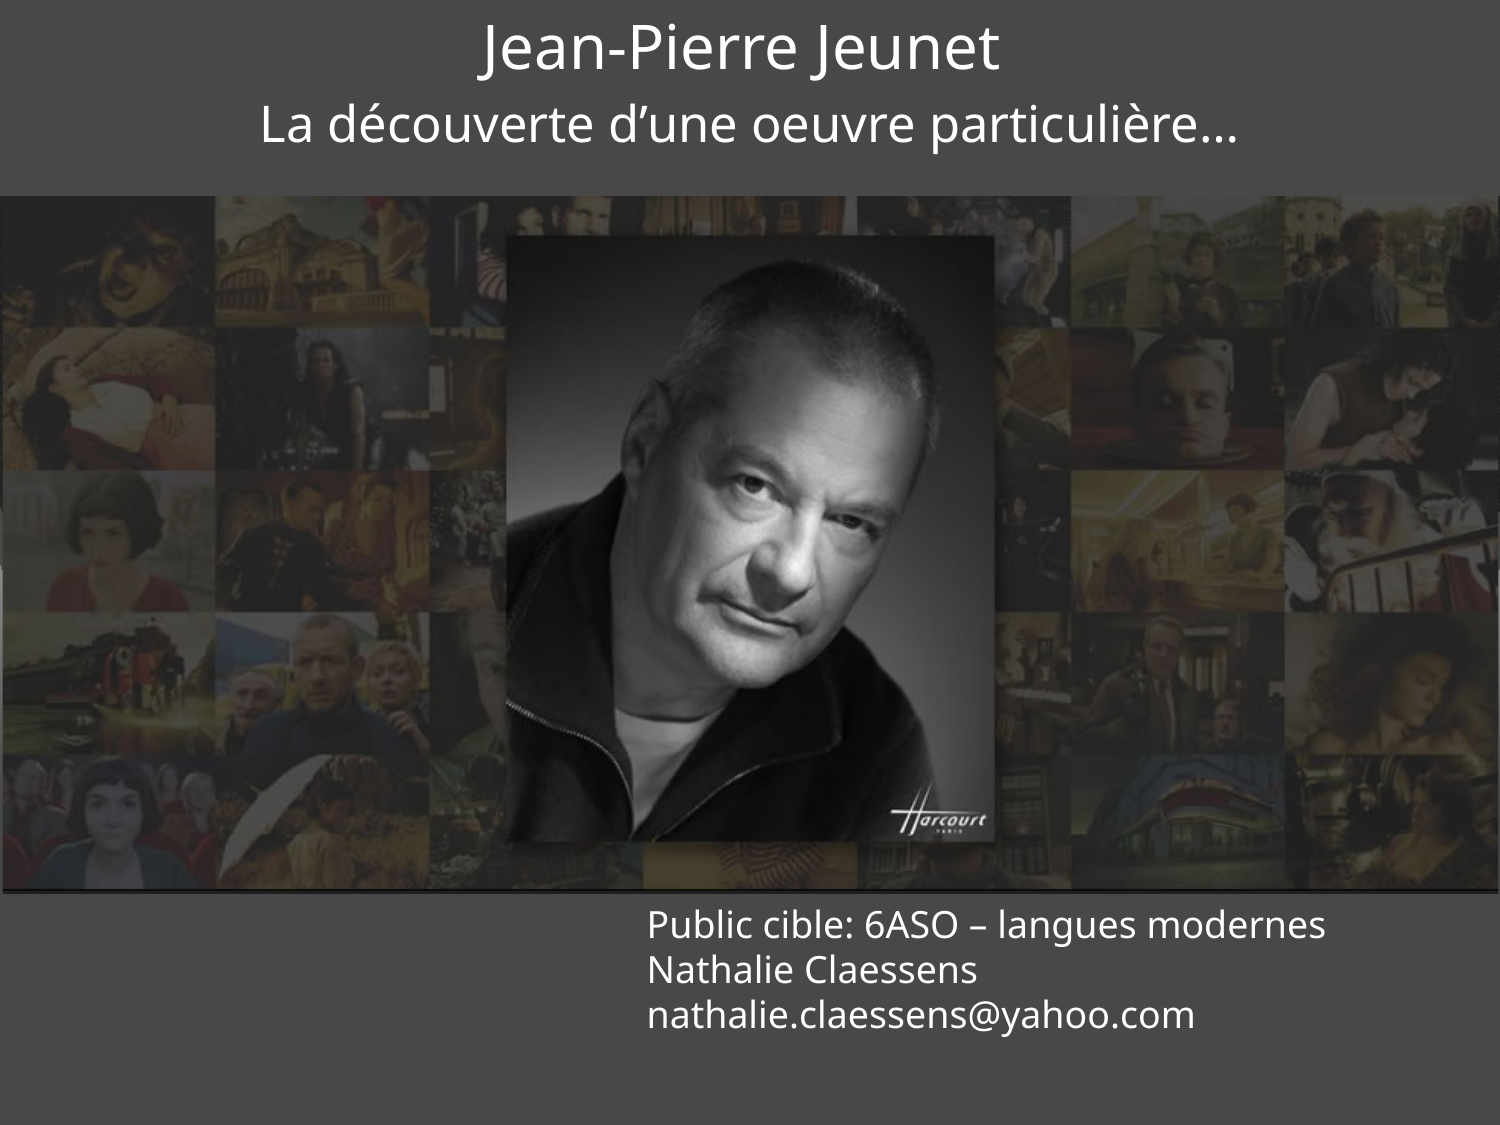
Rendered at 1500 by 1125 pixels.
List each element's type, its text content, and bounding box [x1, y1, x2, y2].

subtitle Jean-Pierre Jeunet La découverte d’une oeuvre particulière… [218, 0, 1282, 194]
picture [0, 196, 1500, 894]
text_box Public cible: 6ASO – langues modernes Nathalie Claessens nathalie.claessens@yahoo.com [631, 902, 1471, 1044]
